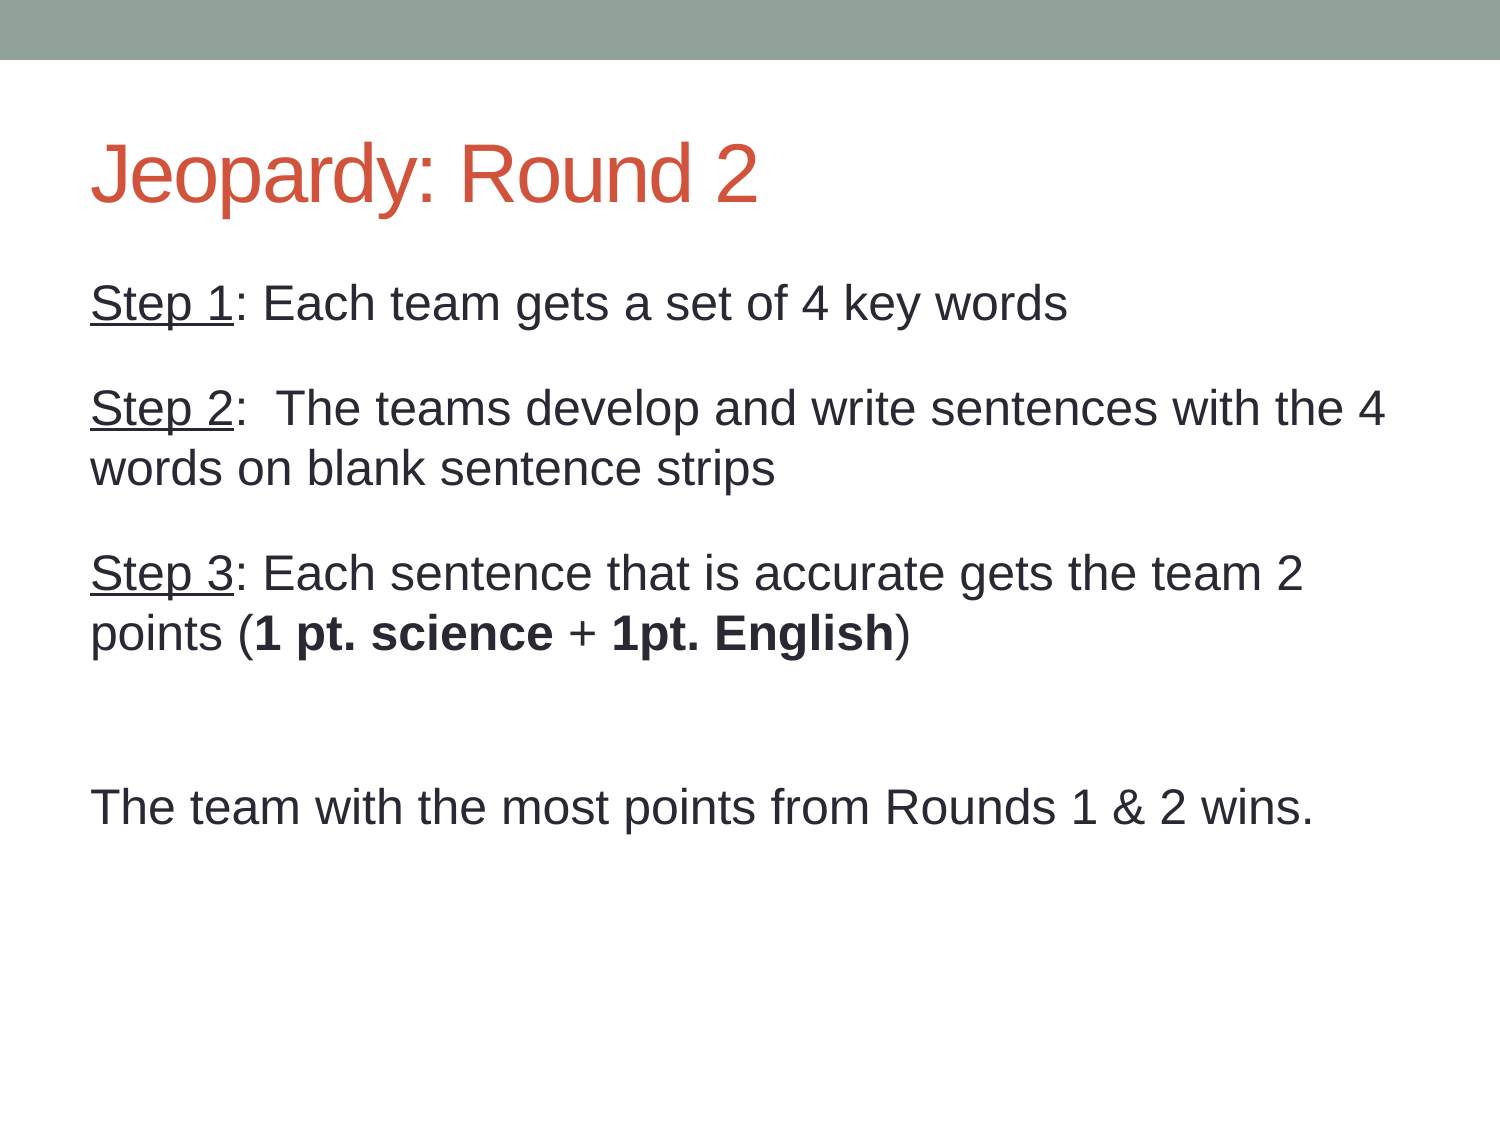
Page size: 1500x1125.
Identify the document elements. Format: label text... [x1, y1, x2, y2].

list Step 1: Each team gets a set of 4 key words Step 2: The teams develop and write sentences with the 4 words on blank sentence strips Step 3: Each sentence that is accurate gets the team 2 points (1 pt. science + 1pt. English) The team with the most points from Rounds 1 & 2 wins. [75, 262, 1425, 1063]
title Jeopardy: Round 2 [75, 87, 1425, 250]
